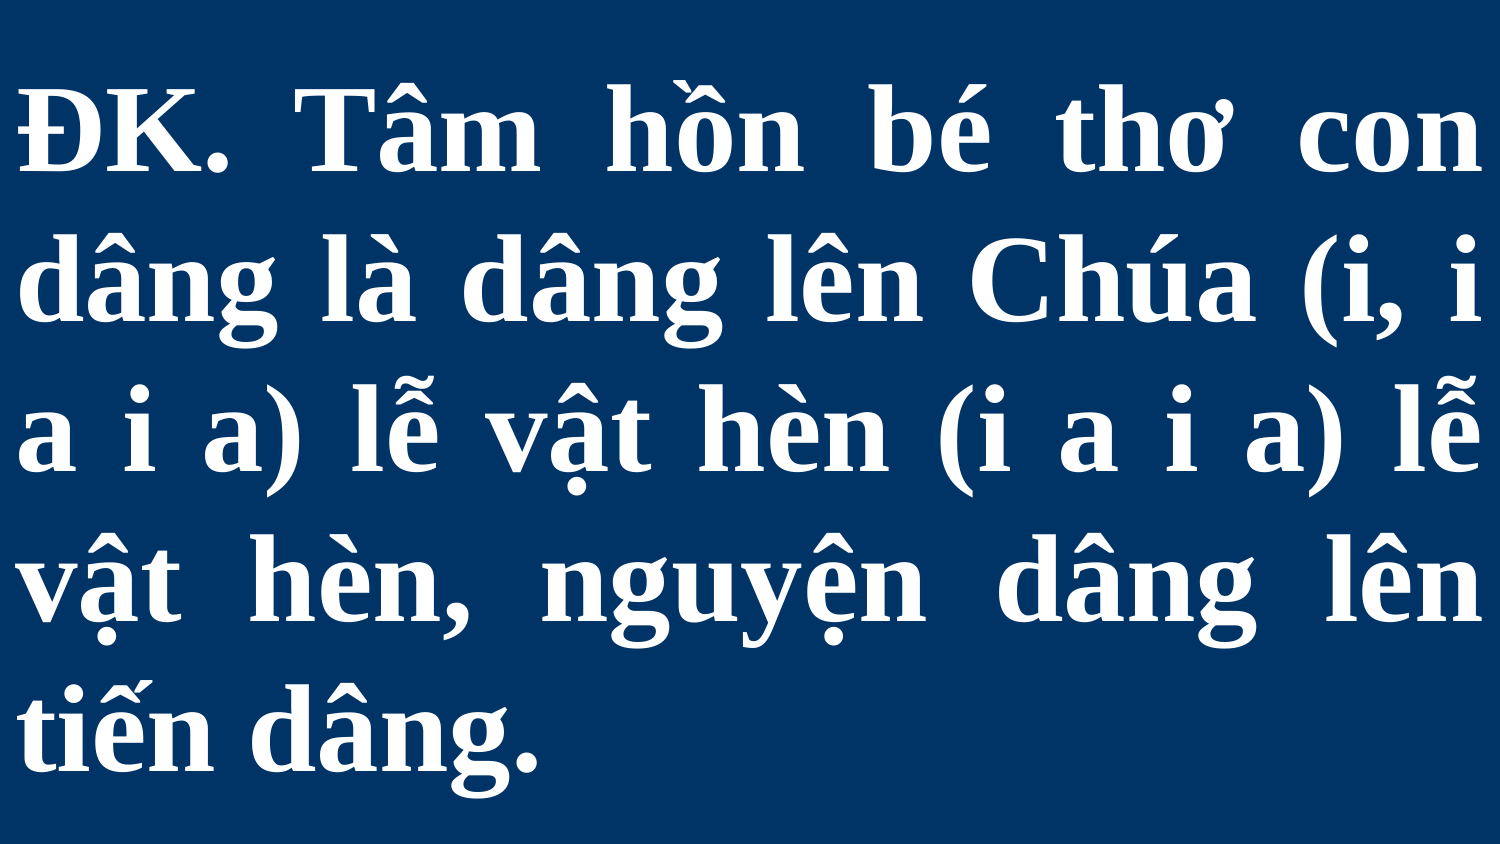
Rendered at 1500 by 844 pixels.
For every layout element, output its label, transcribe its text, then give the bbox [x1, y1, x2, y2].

title ĐK. Tâm hồn bé thơ con dâng là dâng lên Chúa (i, i a i a) lễ vật hèn (i a i a) lễ vật hèn, nguyện dâng lên tiến dâng. [0, 0, 1500, 844]
